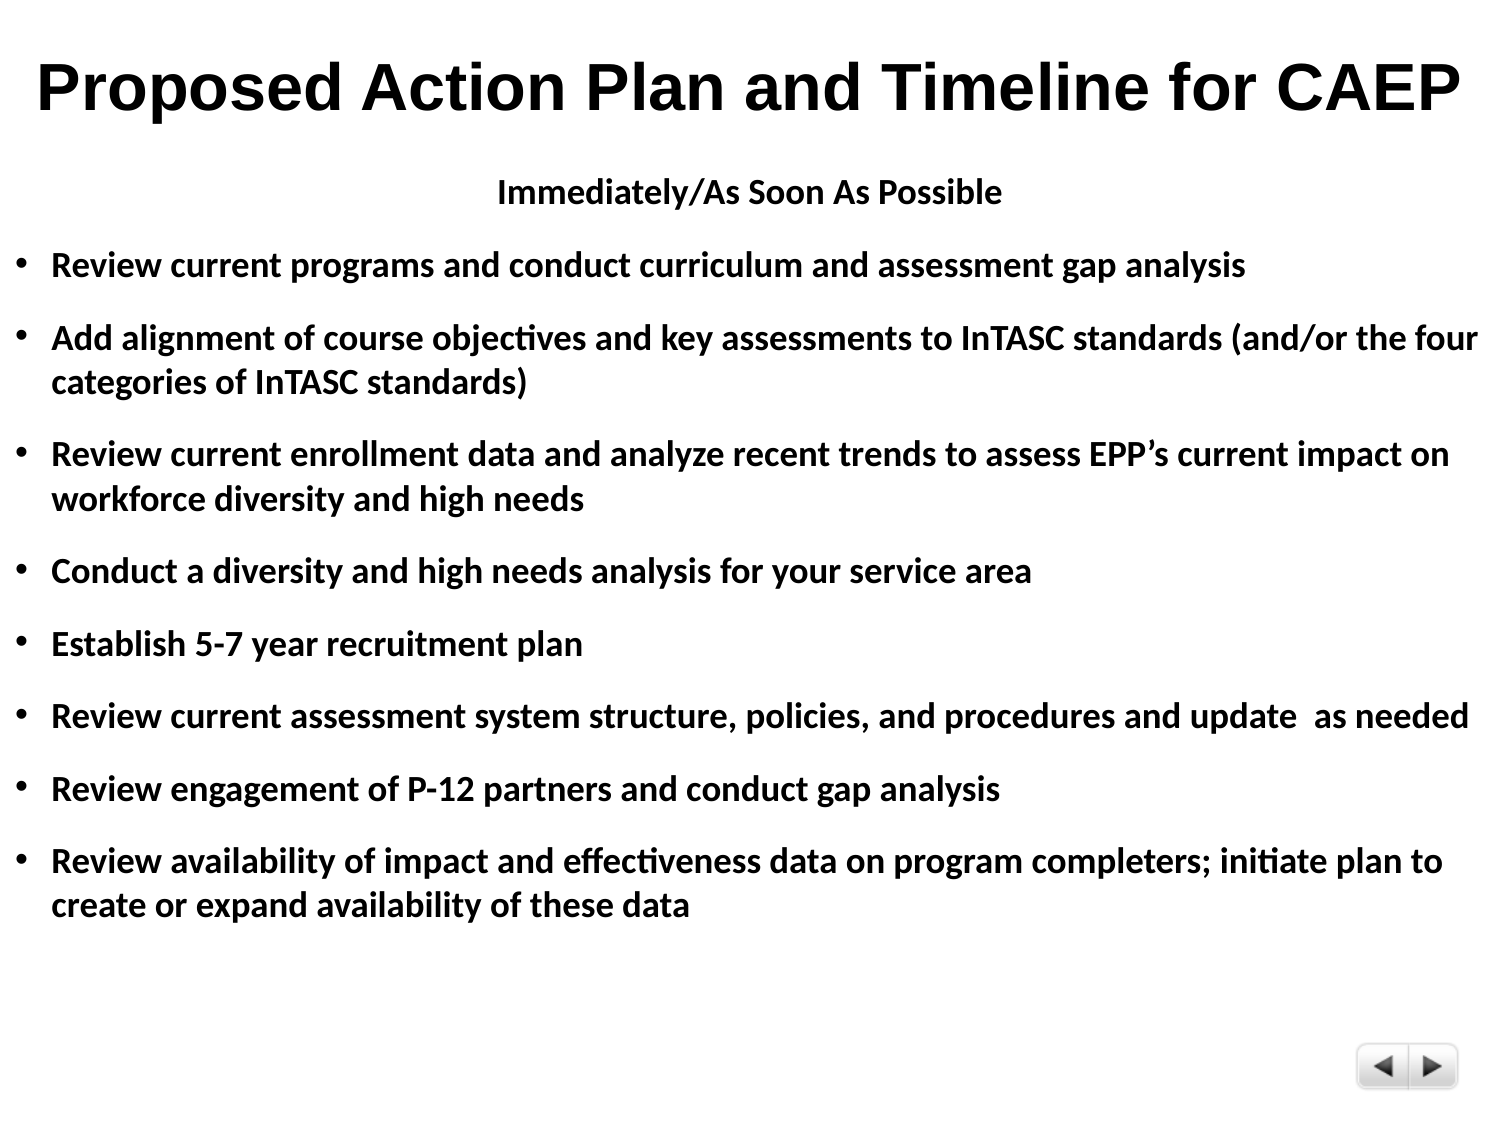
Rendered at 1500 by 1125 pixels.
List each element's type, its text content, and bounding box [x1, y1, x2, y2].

list Immediately/As Soon As Possible Review current programs and conduct curriculum and assessment gap analysis Add alignment of course objectives and key assessments to InTASC standards (and/or the four categories of InTASC standards) Review current enrollment data and analyze recent trends to assess EPP’s current impact on workforce diversity and high needs Conduct a diversity and high needs analysis for your service area Establish 5-7 year recruitment plan Review current assessment system structure, policies, and procedures and update as needed Review engagement of P-12 partners and conduct gap analysis Review availability of impact and effectiveness data on program completers; initiate plan to create or expand availability of these data [0, 160, 1500, 987]
title Proposed Action Plan and Timeline for CAEP [0, 9, 1500, 158]
picture [1354, 1042, 1461, 1092]
